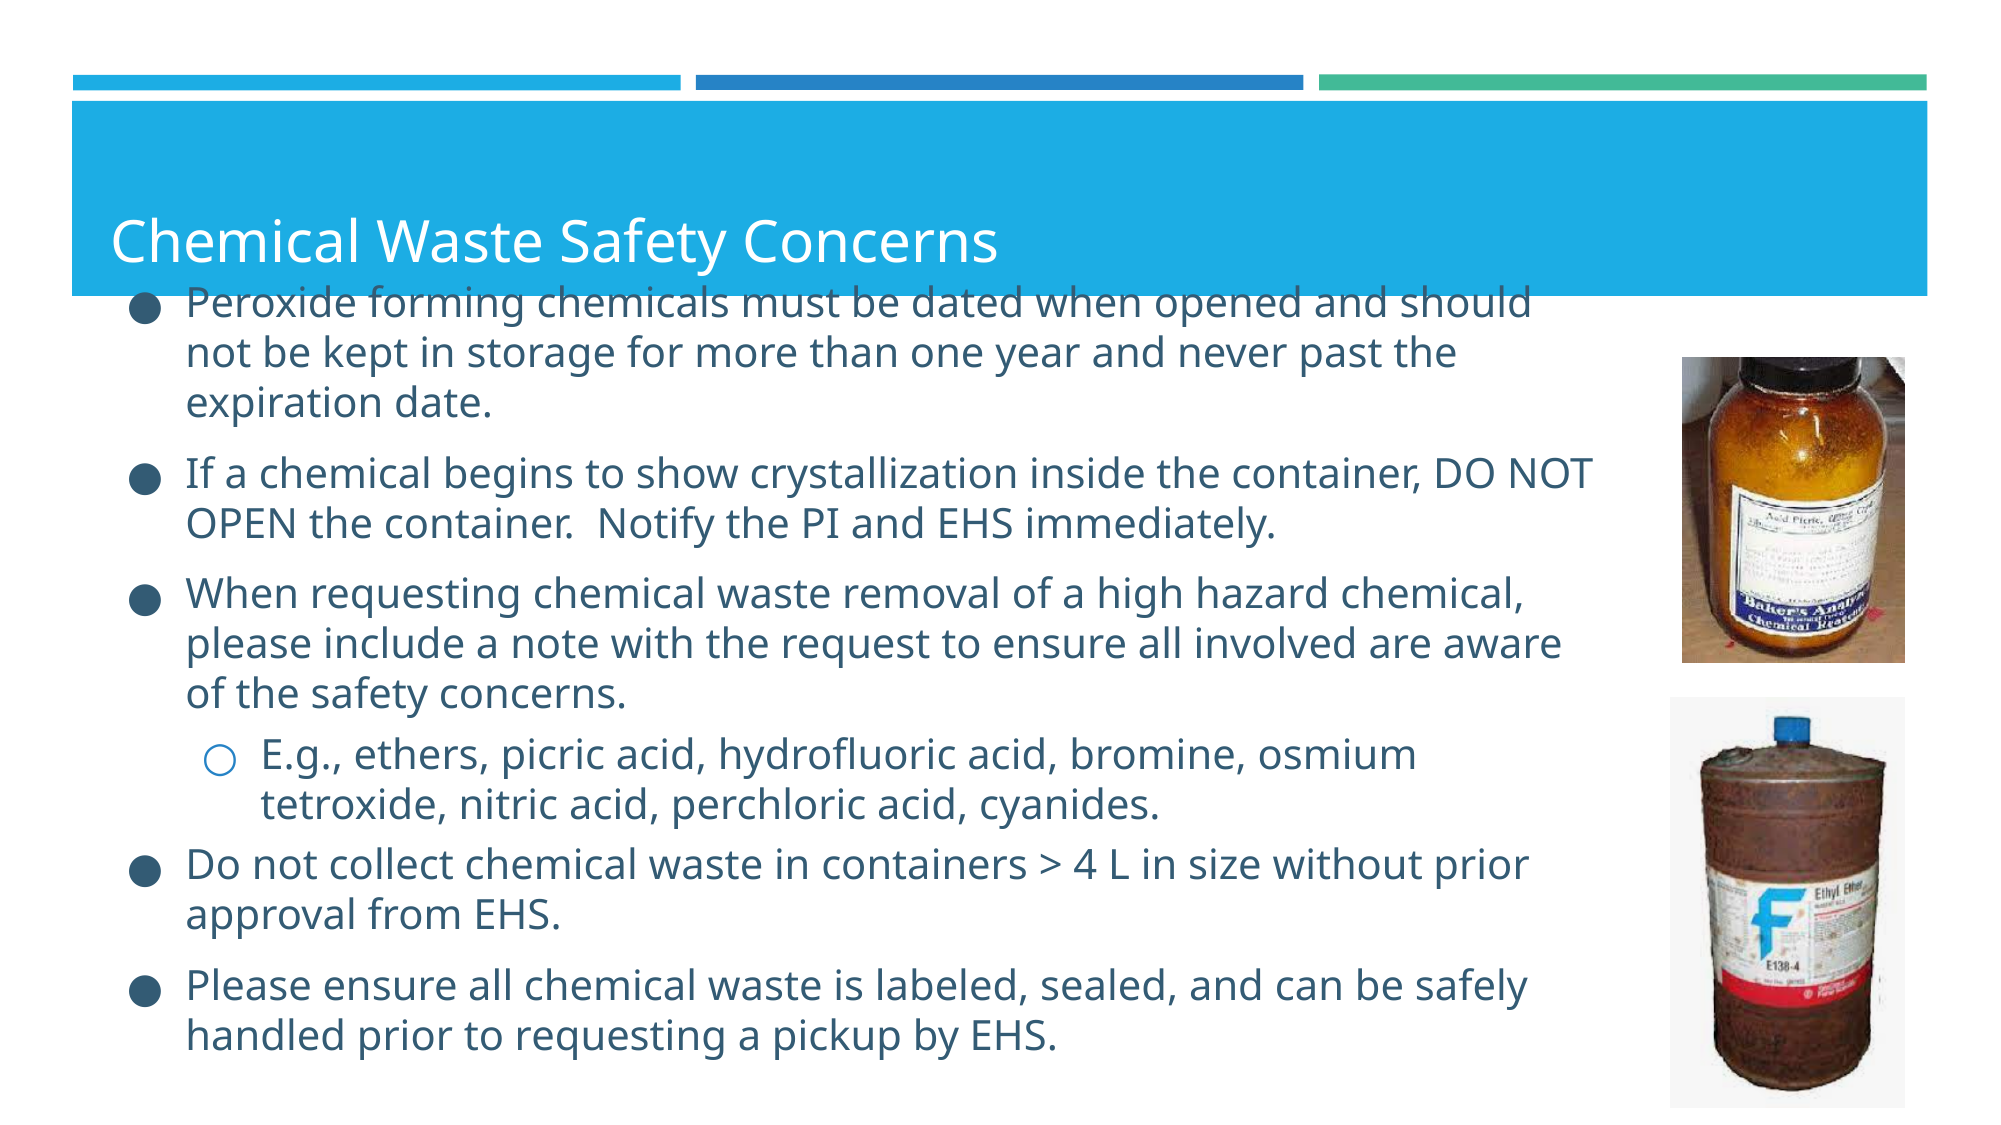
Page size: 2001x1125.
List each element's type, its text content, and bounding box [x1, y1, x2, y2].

picture [1670, 696, 1905, 1108]
title Chemical Waste Safety Concerns [95, 115, 1905, 282]
list Peroxide forming chemicals must be dated when opened and should not be kept in storage for more than one year and never past the expiration date. If a chemical begins to show crystallization inside the container, DO NOT OPEN the container. Notify the PI and EHS immediately. When requesting chemical waste removal of a high hazard chemical, please include a note with the request to ensure all involved are aware of the safety concerns. E.g., ethers, picric acid, hydrofluoric acid, bromine, osmium tetroxide, nitric acid, perchloric acid, cyanides. Do not collect chemical waste in containers > 4 L in size without prior approval from EHS. Please ensure all chemical waste is labeled, sealed, and can be safely handled prior to requesting a pickup by EHS. [95, 323, 1619, 1077]
picture [1681, 357, 1905, 663]
